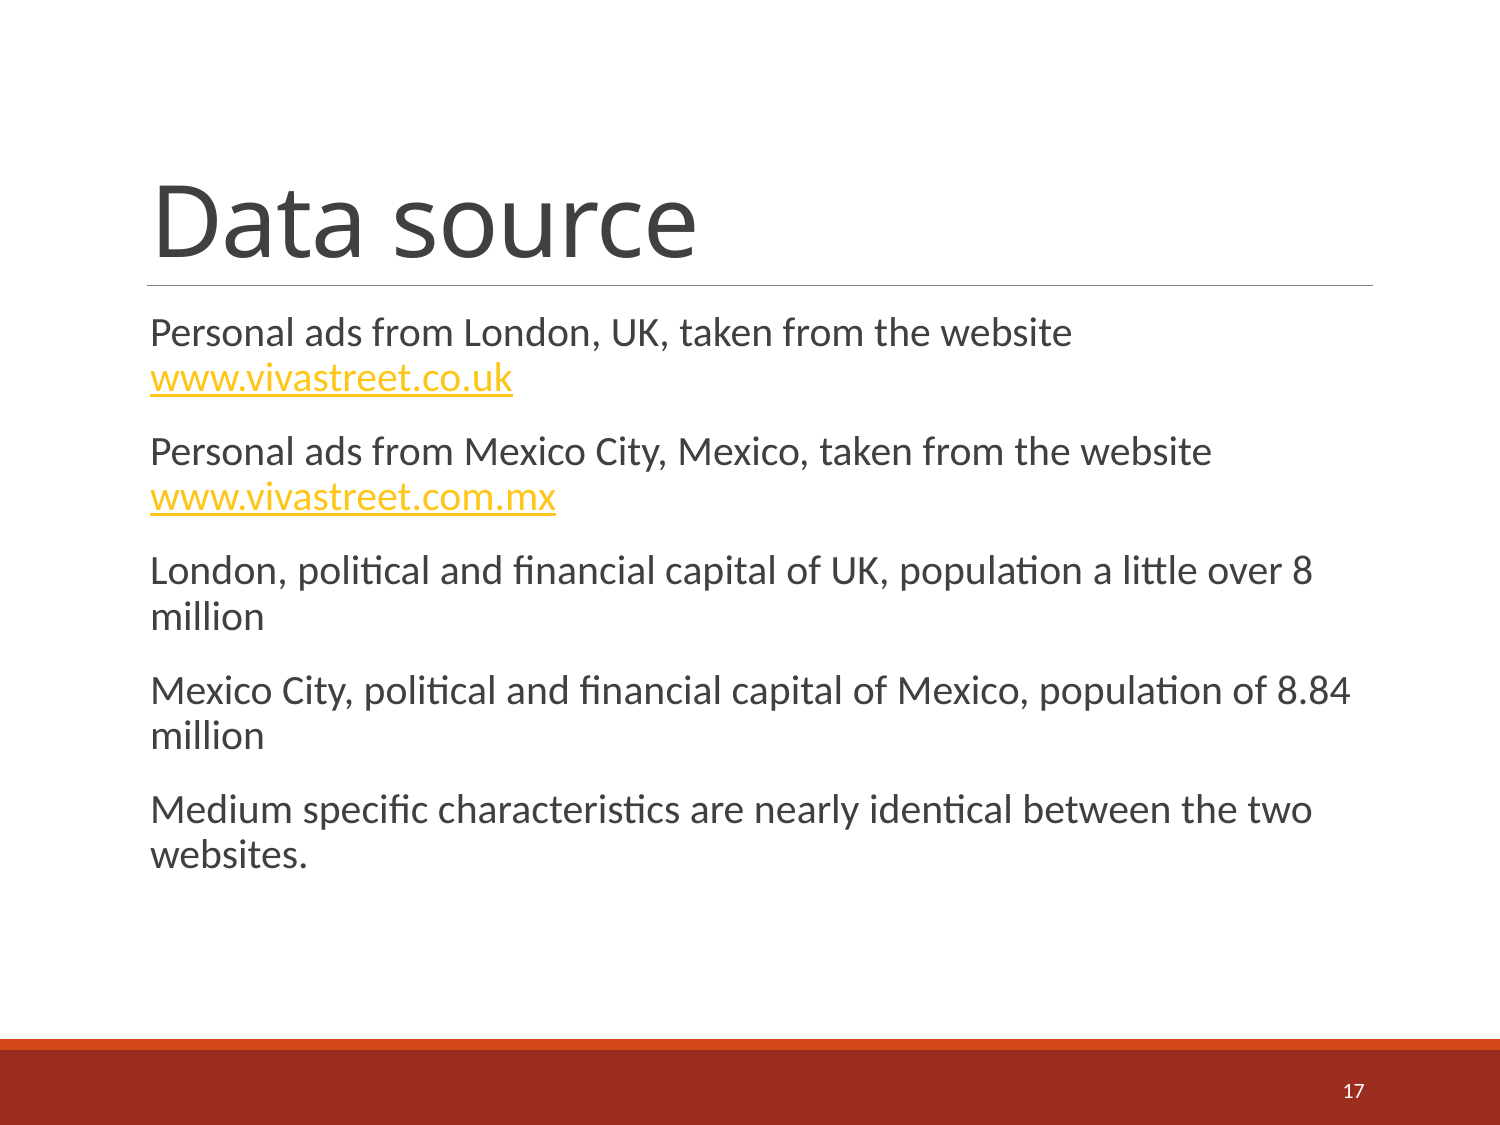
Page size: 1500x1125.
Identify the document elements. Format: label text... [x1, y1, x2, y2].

title Data source [135, 47, 1373, 285]
slide_number 17 [1218, 1059, 1380, 1120]
list Personal ads from London, UK, taken from the website www.vivastreet.co.uk Personal ads from Mexico City, Mexico, taken from the website www.vivastreet.com.mx London, political and financial capital of UK, population a little over 8 million Mexico City, political and financial capital of Mexico, population of 8.84 million Medium specific characteristics are nearly identical between the two websites. [135, 302, 1373, 963]
